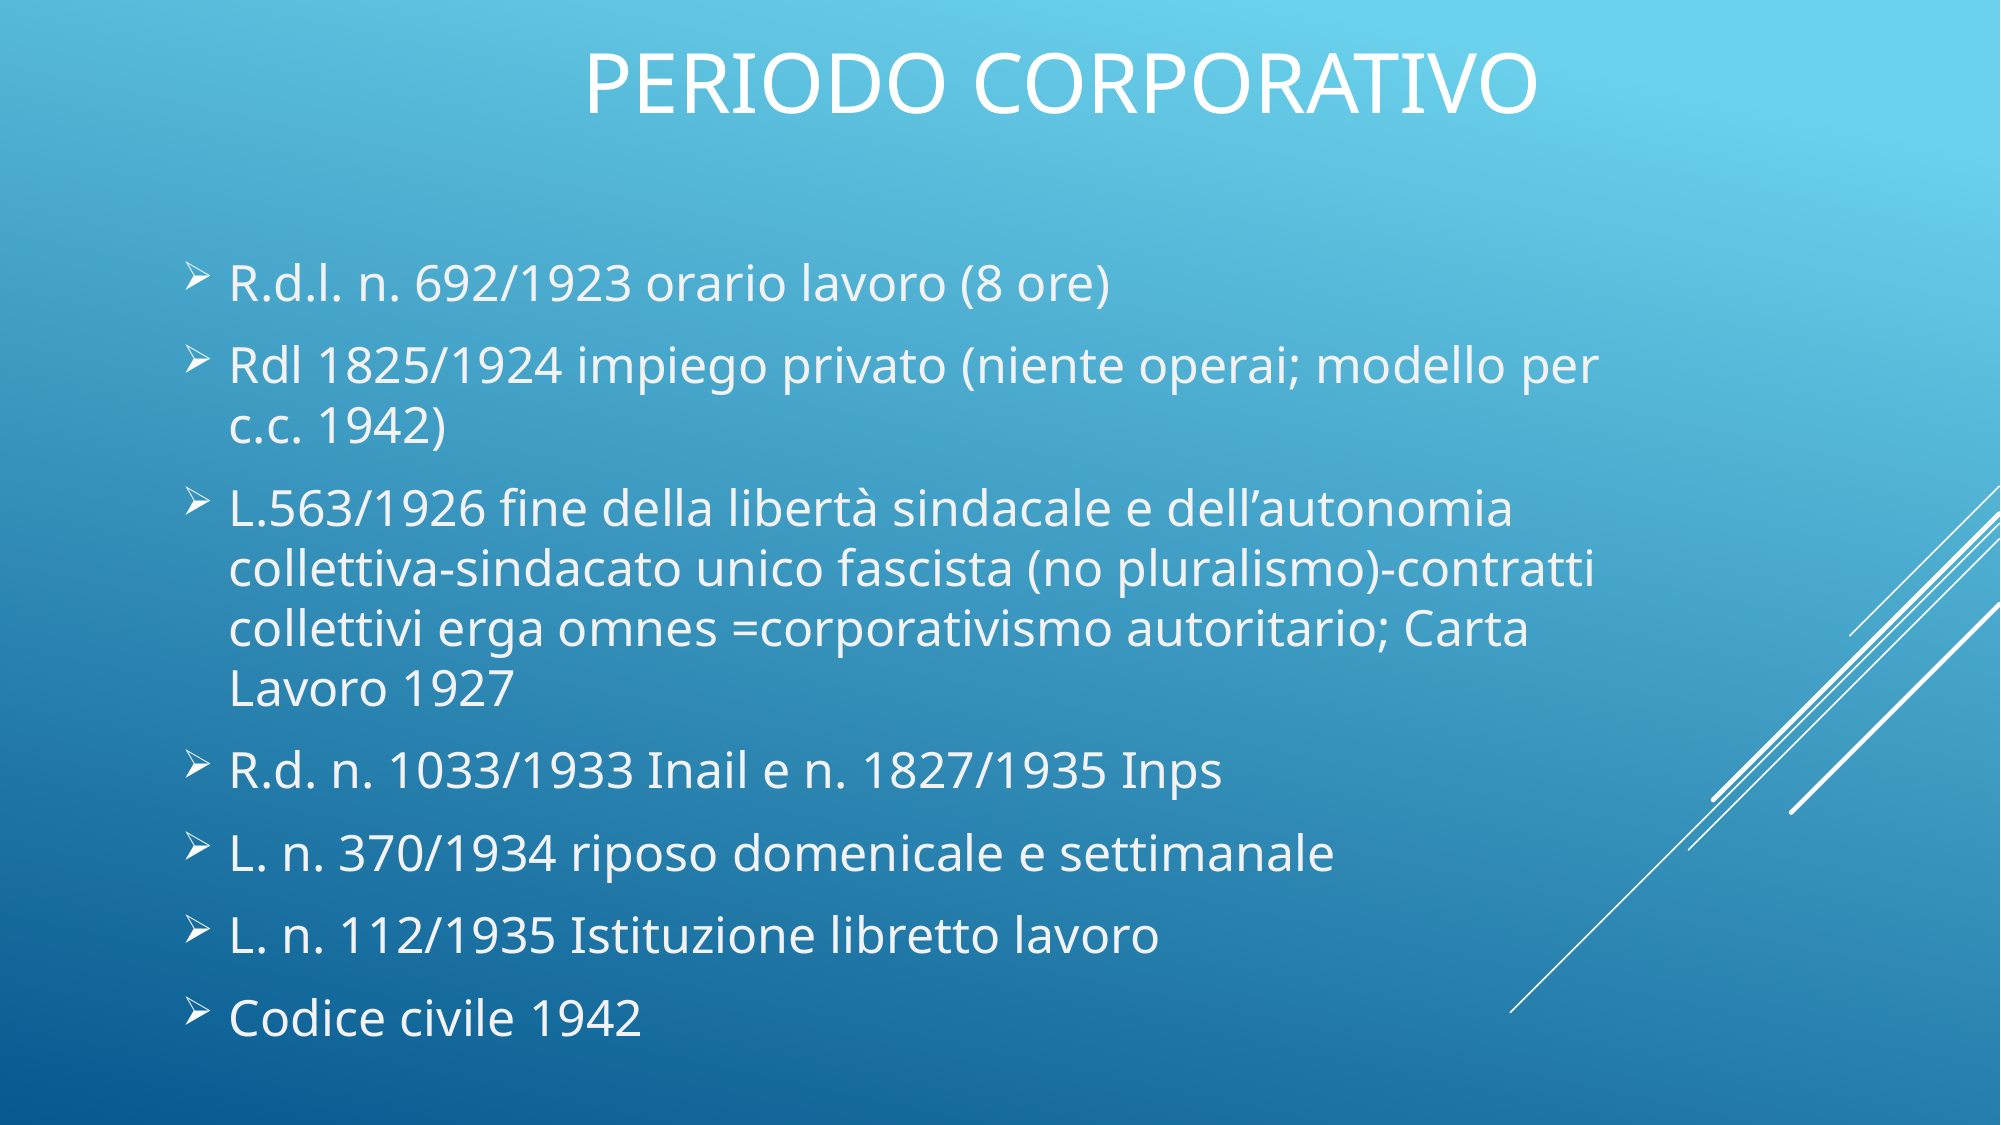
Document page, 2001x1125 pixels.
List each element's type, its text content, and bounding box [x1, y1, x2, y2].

list R.d.l. n. 692/1923 orario lavoro (8 ore) Rdl 1825/1924 impiego privato (niente operai; modello per c.c. 1942) L.563/1926 fine della libertà sindacale e dell’autonomia collettiva-sindacato unico fascista (no pluralismo)-contratti collettivi erga omnes =corporativismo autoritario; Carta Lavoro 1927 R.d. n. 1033/1933 Inail e n. 1827/1935 Inps L. n. 370/1934 riposo domenicale e settimanale L. n. 112/1935 Istituzione libretto lavoro Codice civile 1942 [92, 172, 1700, 1125]
title Periodo corporativo [425, 0, 1700, 161]
